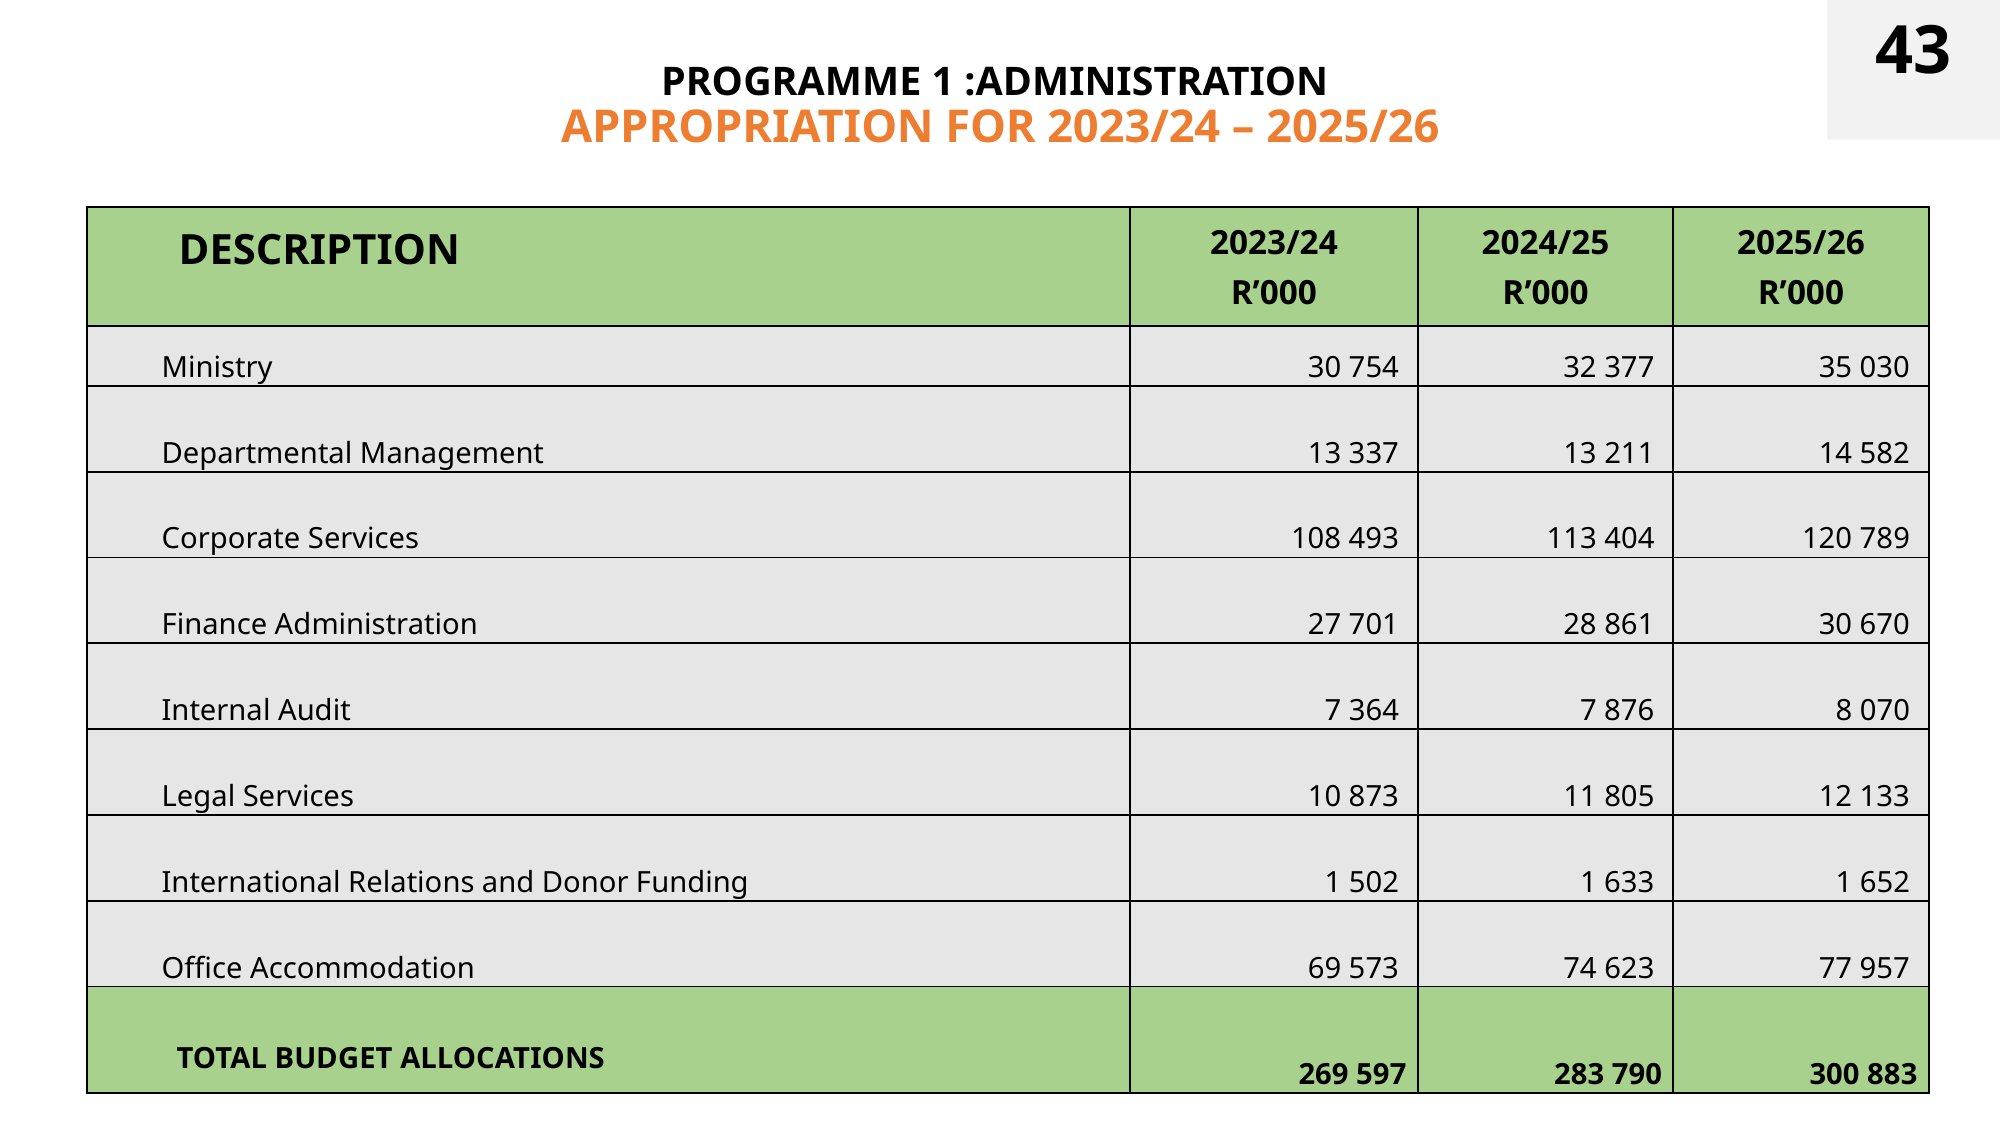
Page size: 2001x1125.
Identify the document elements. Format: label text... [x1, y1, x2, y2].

table_cell Office Accommodation [88, 902, 1129, 986]
table_cell 1 652 [1674, 816, 1928, 900]
table_cell 28 861 [1419, 558, 1672, 642]
table_cell 12 133 [1674, 730, 1928, 814]
table_cell 8 070 [1674, 644, 1928, 728]
table_cell Finance Administration [88, 558, 1129, 642]
table_cell 120 789 [1674, 473, 1928, 557]
table_cell Internal Audit [88, 644, 1129, 728]
text_box 43 [1827, 0, 2000, 140]
table_cell 13 211 [1419, 387, 1672, 471]
table_cell Departmental Management [88, 387, 1129, 471]
table_cell TOTAL BUDGET ALLOCATIONS [88, 987, 1129, 1092]
table_cell 7 364 [1131, 644, 1417, 728]
table_cell 30 754 [1131, 327, 1417, 385]
table_header 2023/24 R’000 [1131, 208, 1417, 325]
table_header 2025/26 R’000 [1674, 208, 1928, 325]
table_cell 7 876 [1419, 644, 1672, 728]
table_cell 1 633 [1419, 816, 1672, 900]
table_header DESCRIPTION [88, 208, 1129, 325]
table_cell 13 337 [1131, 387, 1417, 471]
table_cell 300 883 [1674, 987, 1928, 1092]
table_cell 14 582 [1674, 387, 1928, 471]
table_cell Corporate Services [88, 473, 1129, 557]
table_cell 74 623 [1419, 902, 1672, 986]
title PROGRAMME 1 :ADMINISTRATION APPROPRIATION FOR 2023/24 – 2025/26 [34, 9, 1966, 161]
table_cell Legal Services [88, 730, 1129, 814]
table_cell 10 873 [1131, 730, 1417, 814]
table_cell 113 404 [1419, 473, 1672, 557]
table_cell 269 597 [1131, 987, 1417, 1092]
text_box [0, 172, 2000, 1125]
table_cell 32 377 [1419, 327, 1672, 385]
table_cell 11 805 [1419, 730, 1672, 814]
table_header 2024/25 R’000 [1419, 208, 1672, 325]
table_cell 30 670 [1674, 558, 1928, 642]
table_cell 77 957 [1674, 902, 1928, 986]
table_cell 283 790 [1419, 987, 1672, 1092]
table_cell 35 030 [1674, 327, 1928, 385]
table_cell International Relations and Donor Funding [88, 816, 1129, 900]
table_cell 27 701 [1131, 558, 1417, 642]
table_cell 69 573 [1131, 902, 1417, 986]
table_cell Ministry [88, 327, 1129, 385]
table_cell 108 493 [1131, 473, 1417, 557]
table_cell 1 502 [1131, 816, 1417, 900]
